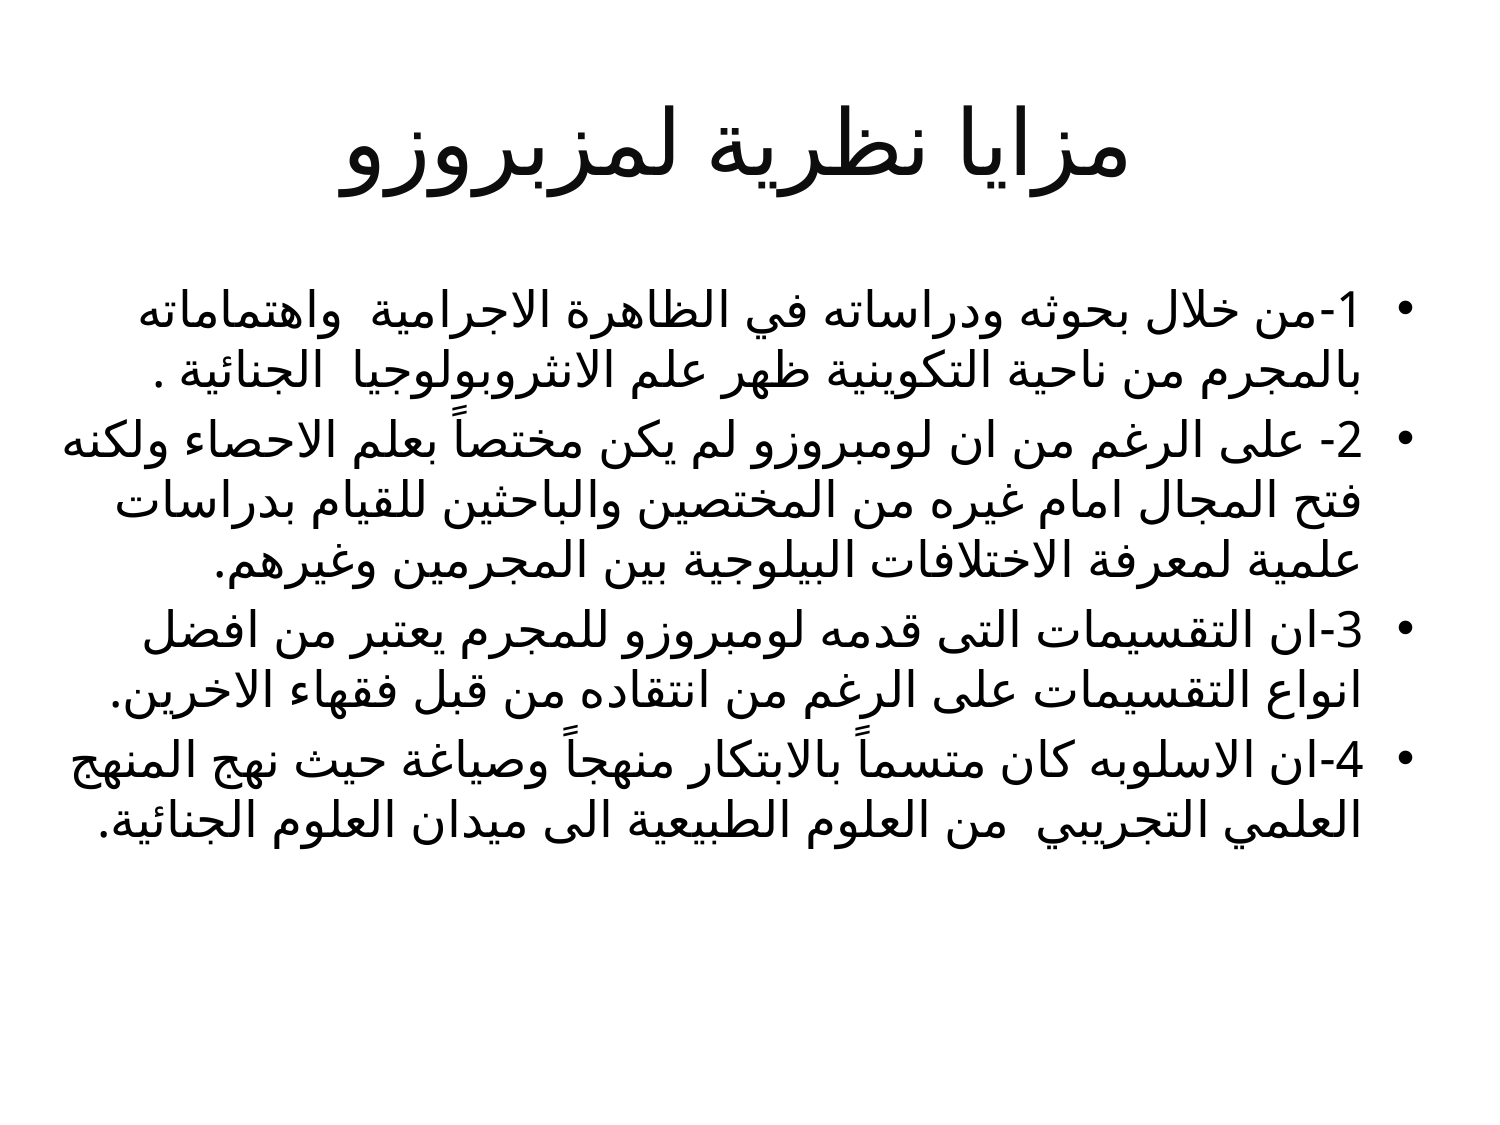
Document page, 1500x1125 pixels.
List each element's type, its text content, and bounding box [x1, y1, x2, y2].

list 1-من خلال بحوثه ودراساته في الظاهرة الاجرامية واهتماماته بالمجرم من ناحية التكوينية ظهر علم الانثروبولوجيا الجنائية . 2- على الرغم من ان لومبروزو لم يكن مختصاً بعلم الاحصاء ولكنه فتح المجال امام غيره من المختصين والباحثين للقيام بدراسات علمية لمعرفة الاختلافات البيلوجية بين المجرمين وغيرهم. 3-ان التقسيمات التى قدمه لومبروزو للمجرم يعتبر من افضل انواع التقسيمات على الرغم من انتقاده من قبل فقهاء الاخرين. 4-ان الاسلوبه كان متسماً بالابتكار منهجاً وصياغة حيث نهج المنهج العلمي التجريبي من العلوم الطبيعية الى ميدان العلوم الجنائية. [24, 270, 1425, 1013]
title مزايا نظرية لمزبروزو [75, 45, 1425, 233]
